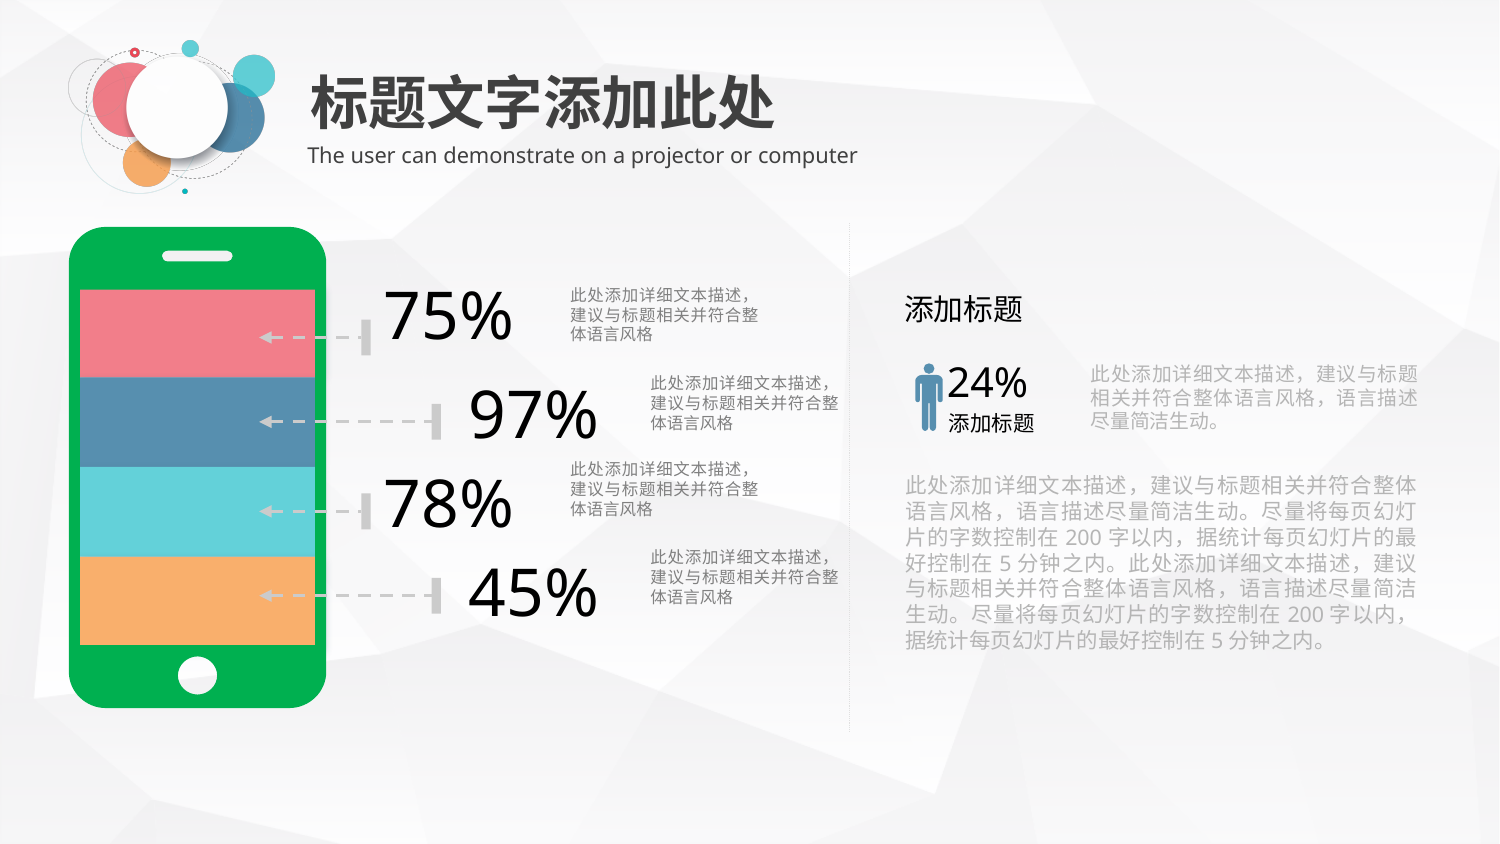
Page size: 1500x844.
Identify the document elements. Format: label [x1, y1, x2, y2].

picture [0, 0, 1500, 844]
text_box [68, 222, 1423, 732]
